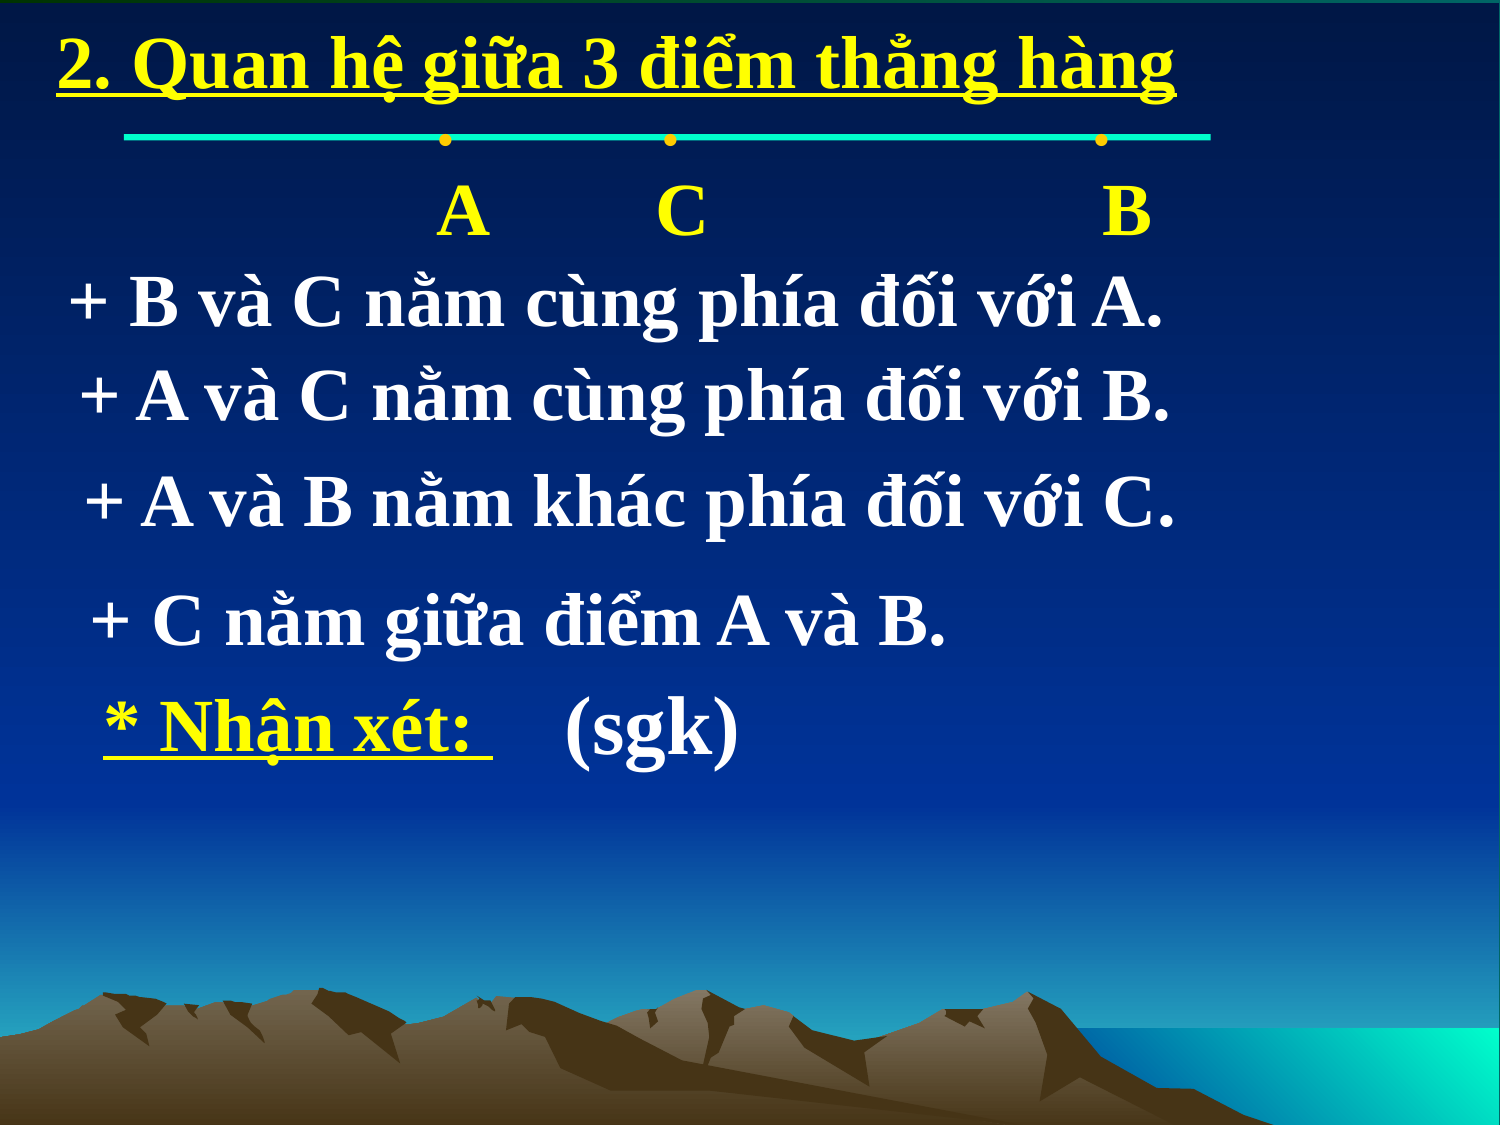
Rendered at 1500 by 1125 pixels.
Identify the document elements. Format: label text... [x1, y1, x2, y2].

text_box 2. Quan hệ giữa 3 điểm thẳng hàng [0, 0, 1294, 118]
text_box + B và C nằm cùng phía đối với A. [53, 243, 1376, 349]
text_box * Nhận xét: [88, 668, 509, 774]
text_box (sgk) [549, 663, 777, 779]
text_box + A và B nằm khác phía đối với C. [68, 444, 1192, 550]
text_box + A và C nằm cùng phía đối với B. [63, 338, 1187, 443]
text_box + C nằm giữa điểm A và B. [75, 562, 964, 668]
text_box . . . A C B [421, 62, 1168, 258]
